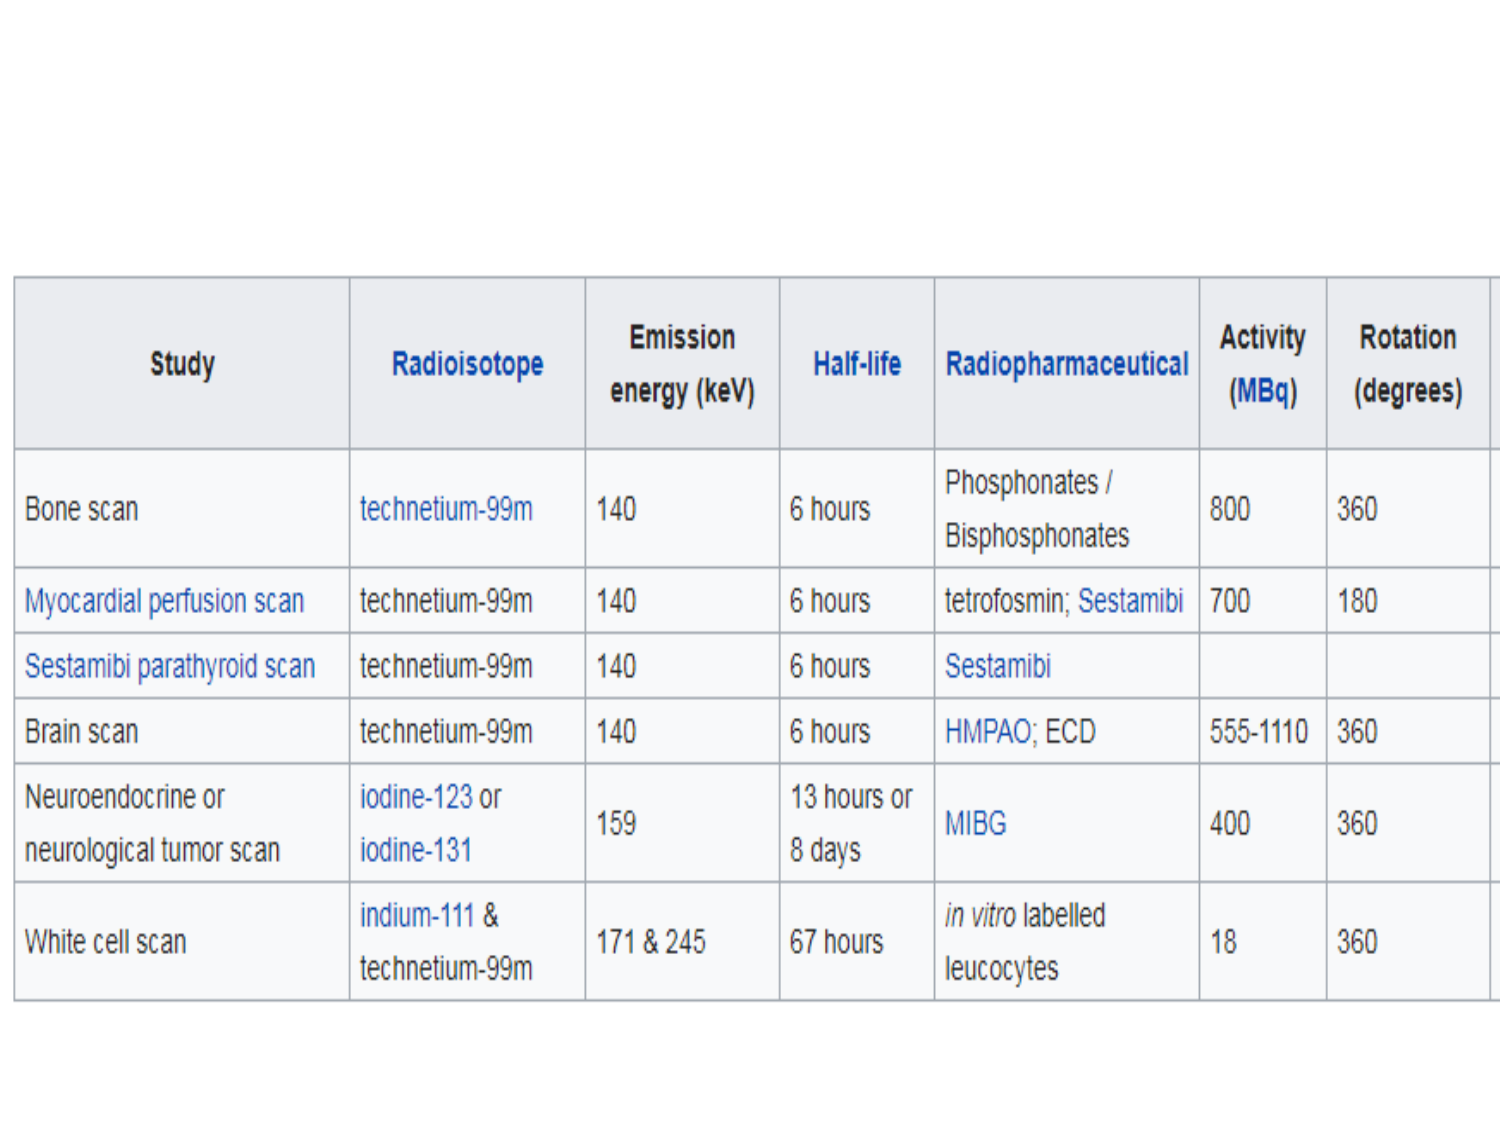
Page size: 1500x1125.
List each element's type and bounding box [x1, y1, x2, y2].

picture [0, 255, 1500, 1012]
